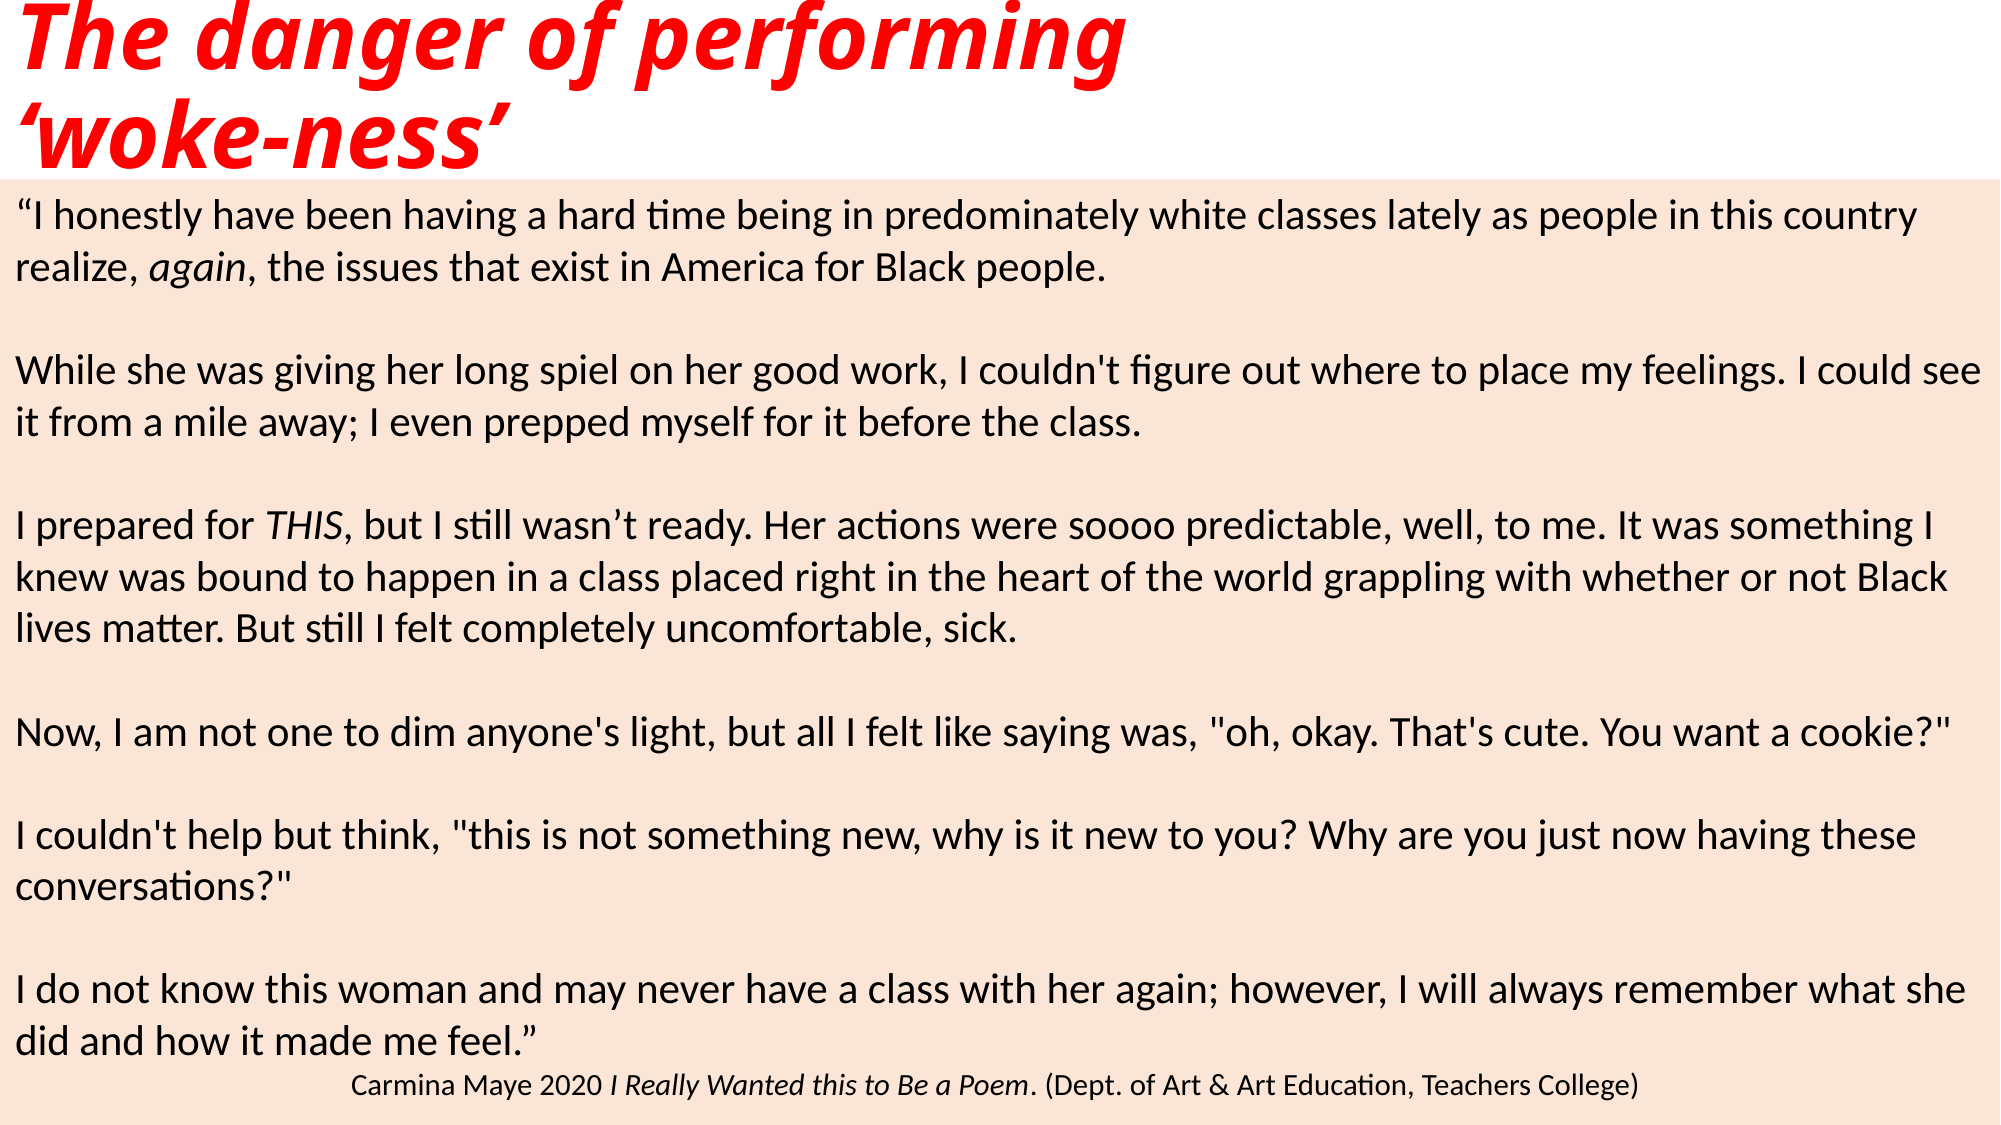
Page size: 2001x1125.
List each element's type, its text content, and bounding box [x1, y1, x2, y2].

title The danger of performing ‘woke-ness’ [0, 0, 1433, 179]
list “I honestly have been having a hard time being in predominately white classes lately as people in this country realize, again, the issues that exist in America for Black people. While she was giving her long spiel on her good work, I couldn't figure out where to place my feelings. I could see it from a mile away; I even prepped myself for it before the class. I prepared for THIS, but I still wasn’t ready. Her actions were soooo predictable, well, to me. It was something I knew was bound to happen in a class placed right in the heart of the world grappling with whether or not Black lives matter. But still I felt completely uncomfortable, sick. Now, I am not one to dim anyone's light, but all I felt like saying was, "oh, okay. That's cute. You want a cookie?" I couldn't help but think, "this is not something new, why is it new to you? Why are you just now having these conversations?" I do not know this woman and may never have a class with her again; however, I will always remember what she did and how it made me feel.” Carmina Maye 2020 I Really Wanted this to Be a Poem. (Dept. of Art & Art Education, Teachers College) [0, 179, 2000, 1125]
